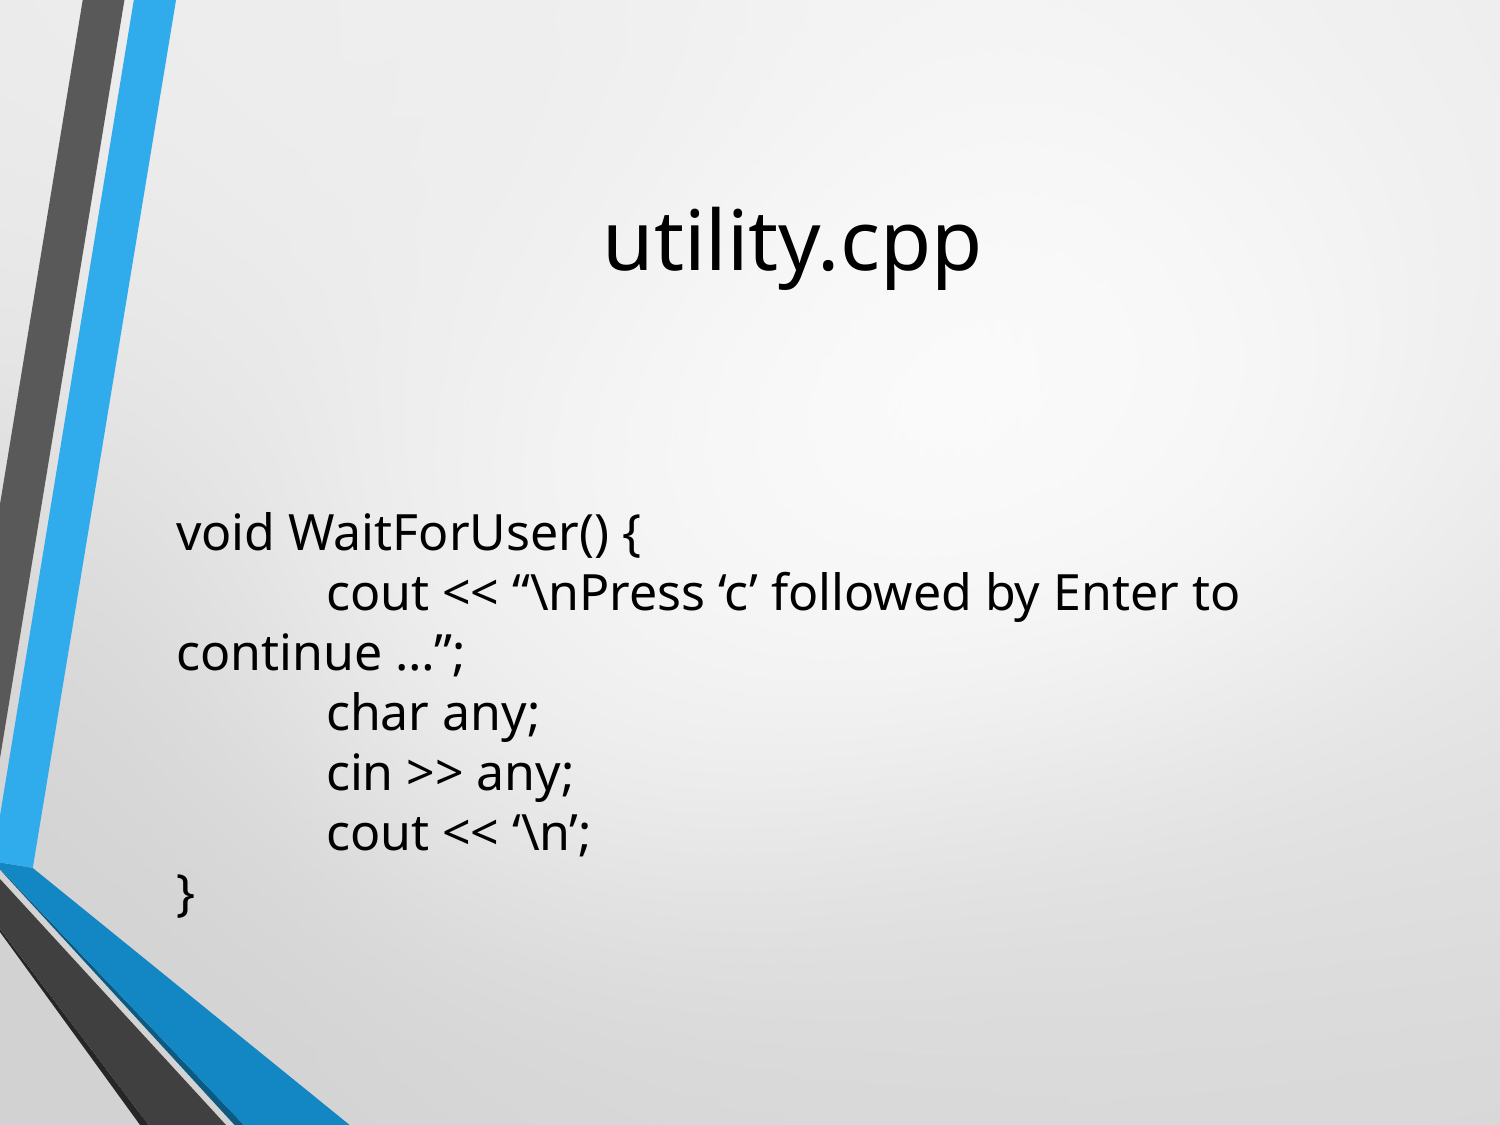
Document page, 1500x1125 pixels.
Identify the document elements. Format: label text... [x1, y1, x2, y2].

title utility.cpp [161, 75, 1425, 400]
list void WaitForUser() { cout << “\nPress ‘c’ followed by Enter to continue …”; char any; cin >> any; cout << ‘\n’; } [161, 437, 1425, 985]
